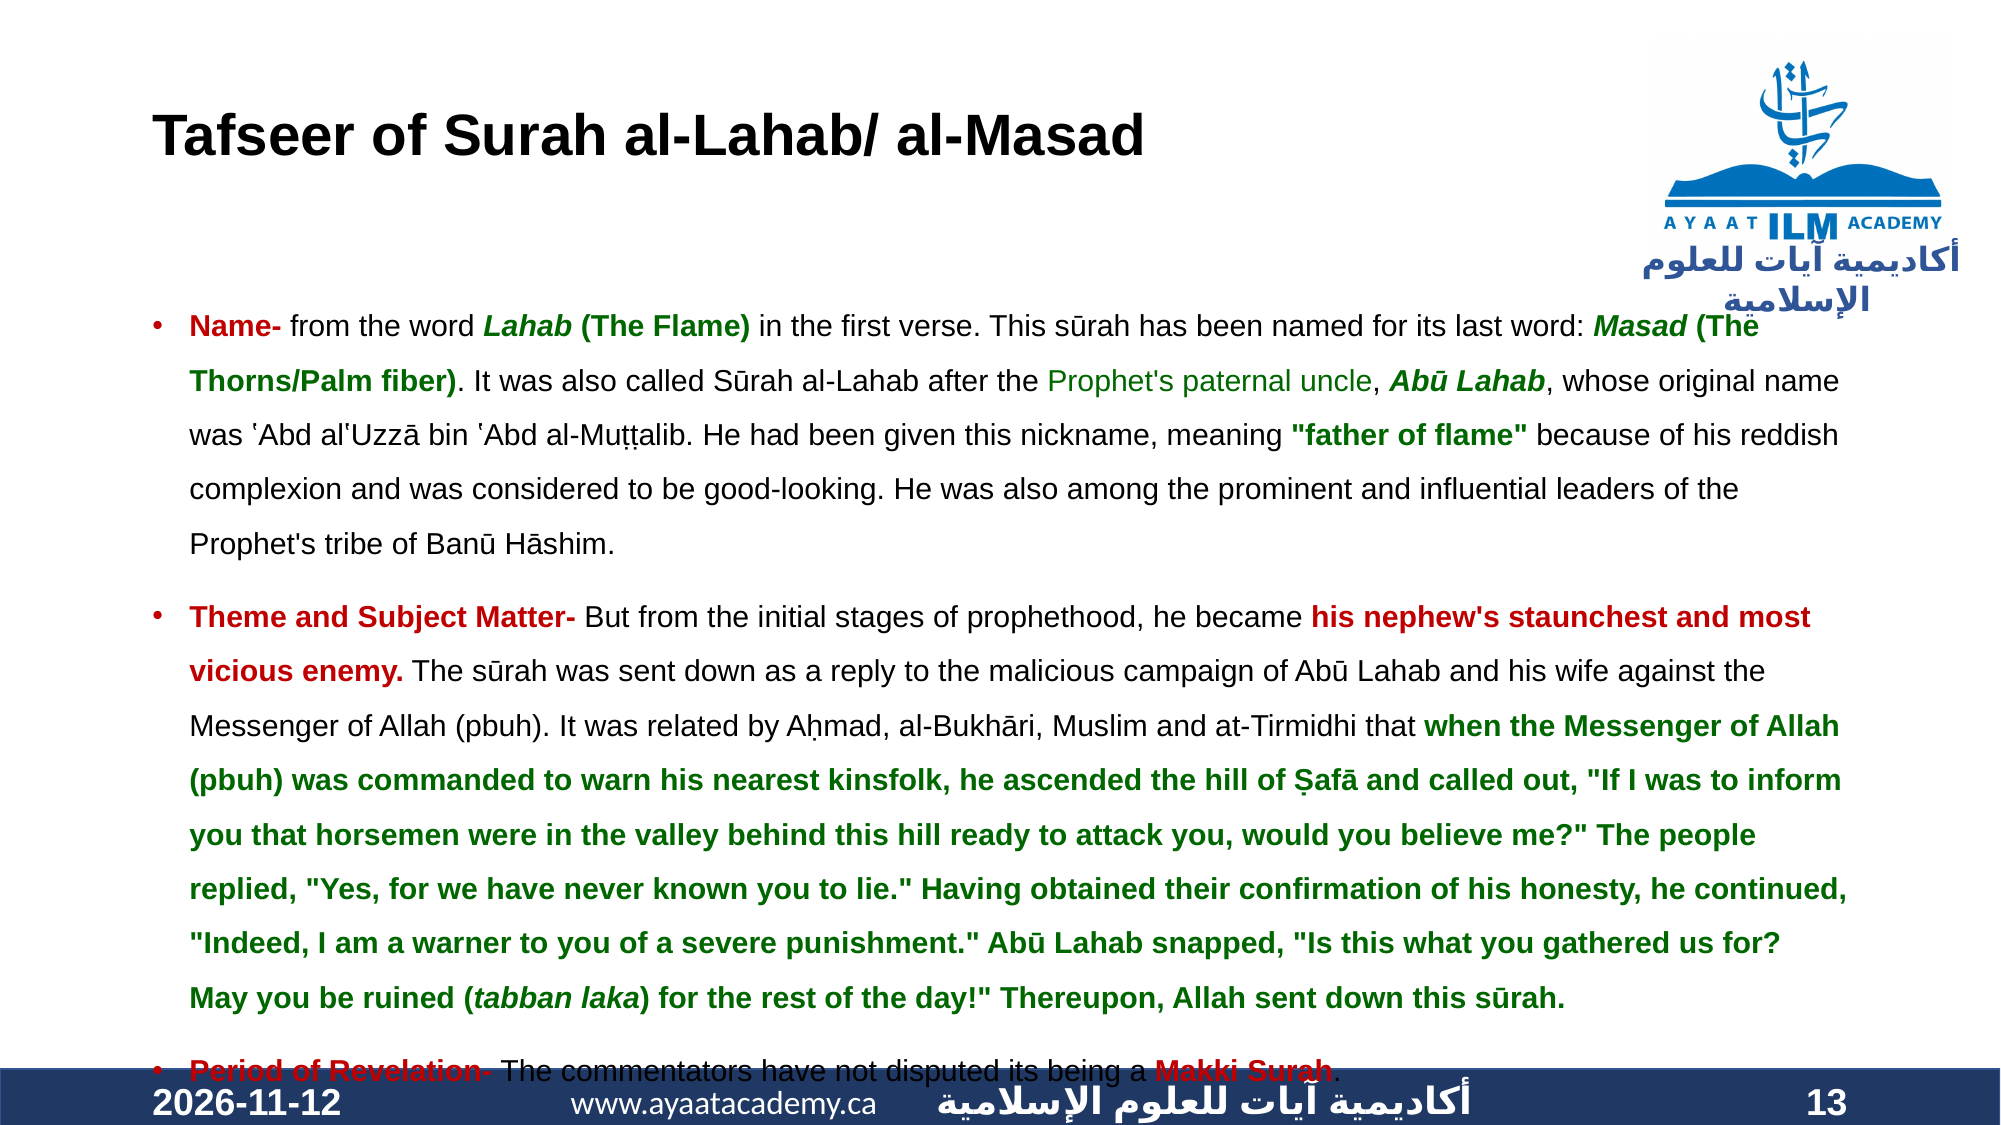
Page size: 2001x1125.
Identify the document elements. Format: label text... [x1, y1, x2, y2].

list Name- from the word Lahab (The Flame) in the first verse. This sūrah has been named for its last word: Masad (The Thorns/Palm fiber). It was also called Sūrah al-Lahab after the Prophet's paternal uncle, Abū Lahab, whose original name was ʽAbd alʽUzzā bin ʽAbd al-Muṭṭalib. He had been given this nickname, meaning "father of flame" because of his reddish complexion and was considered to be good-looking. He was also among the prominent and influential leaders of the Prophet's tribe of Banū Hāshim. Theme and Subject Matter- But from the initial stages of prophethood, he became his nephew's staunchest and most vicious enemy. The sūrah was sent down as a reply to the malicious campaign of Abū Lahab and his wife against the Messenger of Allah (pbuh). It was related by Aḥmad, al-Bukhāri, Muslim and at-Tirmidhi that when the Messenger of Allah (pbuh) was commanded to warn his nearest kinsfolk, he ascended the hill of Ṣafā and called out, "If I was to inform you that horsemen were in the valley behind this hill ready to attack you, would you believe me?" The people replied, "Yes, for we have never known you to lie." Having obtained their confirmation of his honesty, he continued, "Indeed, I am a warner to you of a severe punishment." Abū Lahab snapped, "Is this what you gathered us for? May you be ruined (tabban laka) for the rest of the day!" Thereupon, Allah sent down this sūrah. Period of Revelation- The commentators have not disputed its being a Makki Surah. [137, 280, 1863, 1098]
picture [1651, 37, 1952, 257]
title Tafseer of Surah al-Lahab/ al-Masad [137, 59, 1863, 215]
slide_number 13 [1412, 1098, 1863, 1125]
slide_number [137, 1098, 588, 1125]
